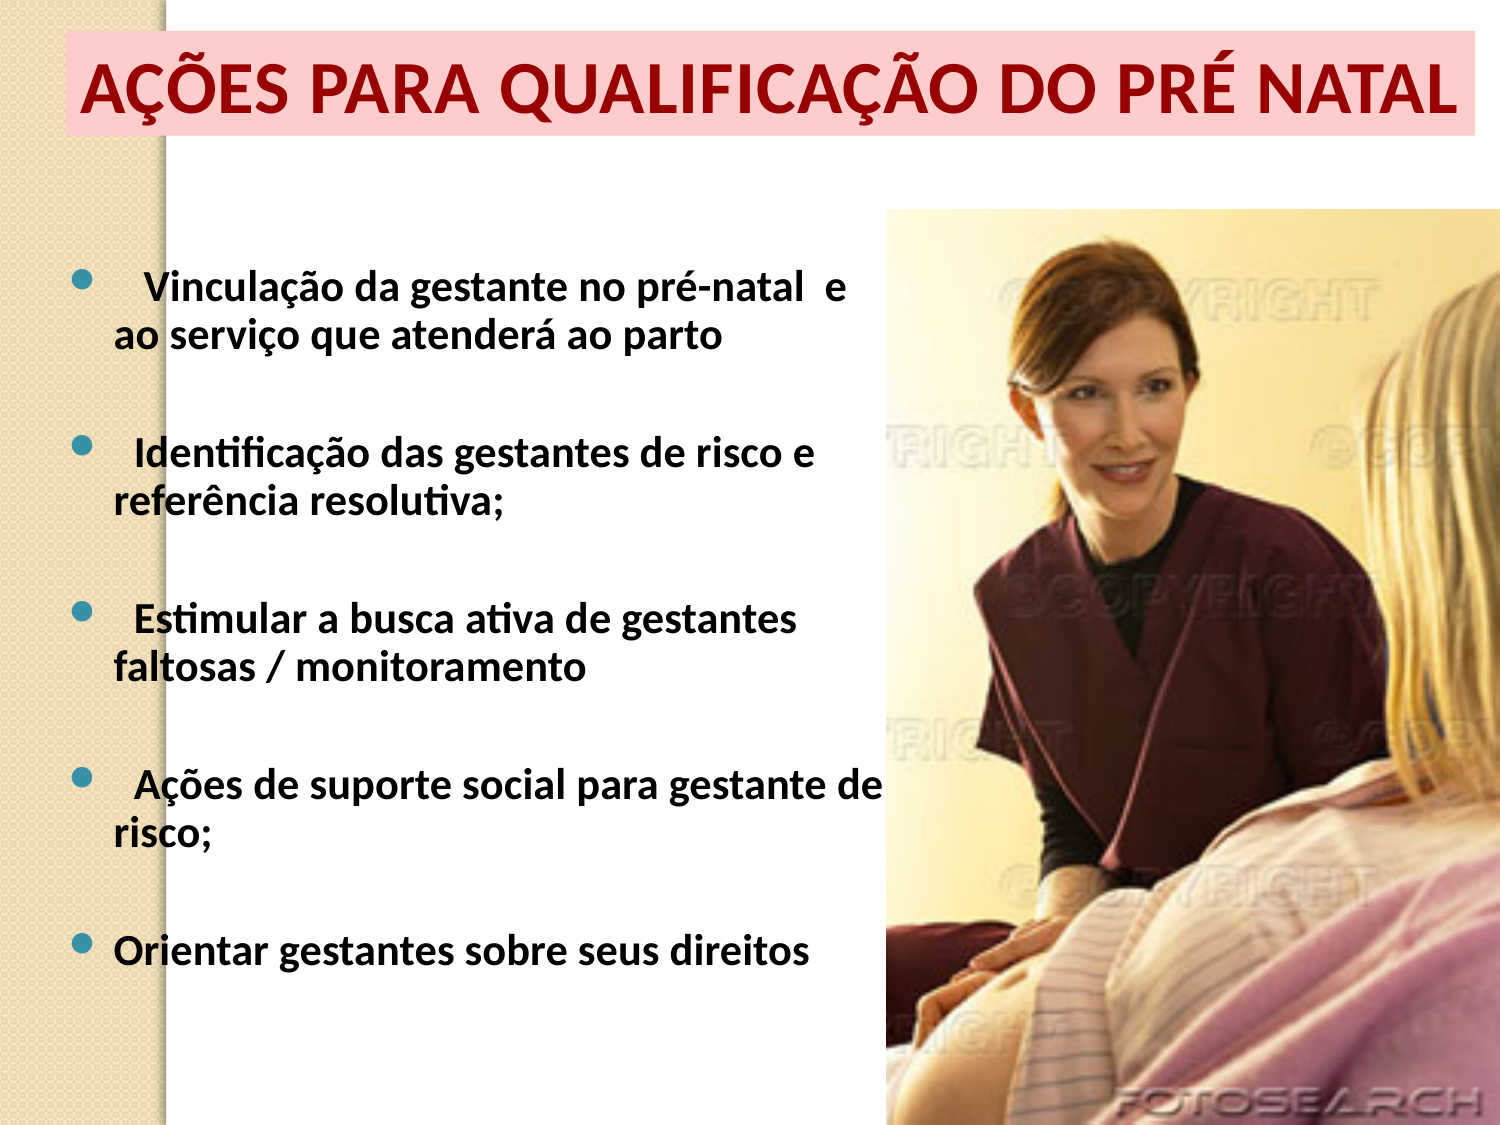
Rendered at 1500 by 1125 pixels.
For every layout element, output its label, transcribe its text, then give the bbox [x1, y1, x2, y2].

picture [886, 209, 1500, 1125]
list Vinculação da gestante no pré-natal e ao serviço que atenderá ao parto Identificação das gestantes de risco e referência resolutiva; Estimular a busca ativa de gestantes faltosas / monitoramento Ações de suporte social para gestante de risco; Orientar gestantes sobre seus direitos [41, 255, 879, 998]
text_box AÇÕES PARA QUALIFICAÇÃO DO PRÉ NATAL [65, 30, 1476, 136]
